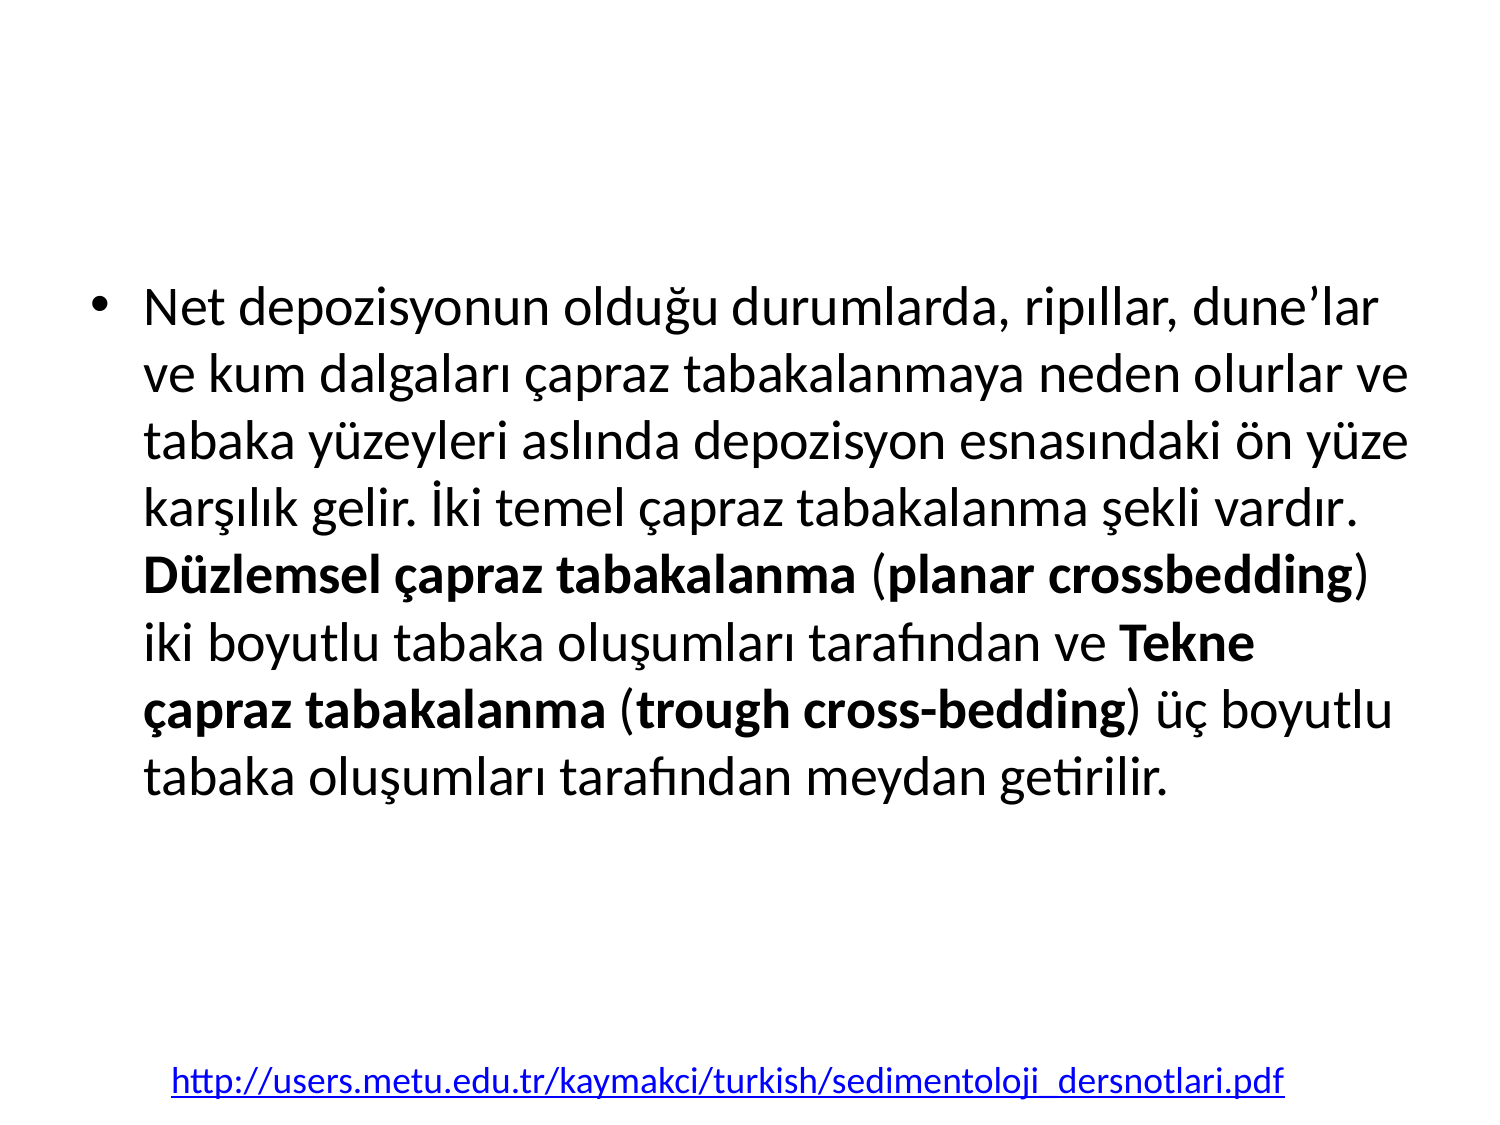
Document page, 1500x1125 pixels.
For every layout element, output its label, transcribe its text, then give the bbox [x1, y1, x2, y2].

list Net depozisyonun olduğu durumlarda, ripıllar, dune’lar ve kum dalgaları çapraz tabakalanmaya neden olurlar ve tabaka yüzeyleri aslında depozisyon esnasındaki ön yüze karşılık gelir. İki temel çapraz tabakalanma şekli vardır. Düzlemsel çapraz tabakalanma (planar crossbedding) iki boyutlu tabaka oluşumları tarafından ve Tekne çapraz tabakalanma (trough cross-bedding) üç boyutlu tabaka oluşumları tarafından meydan getirilir. [75, 262, 1425, 1005]
text_box http://users.metu.edu.tr/kaymakci/turkish/sedimentoloji_dersnotlari.pdf [156, 1048, 1424, 1109]
